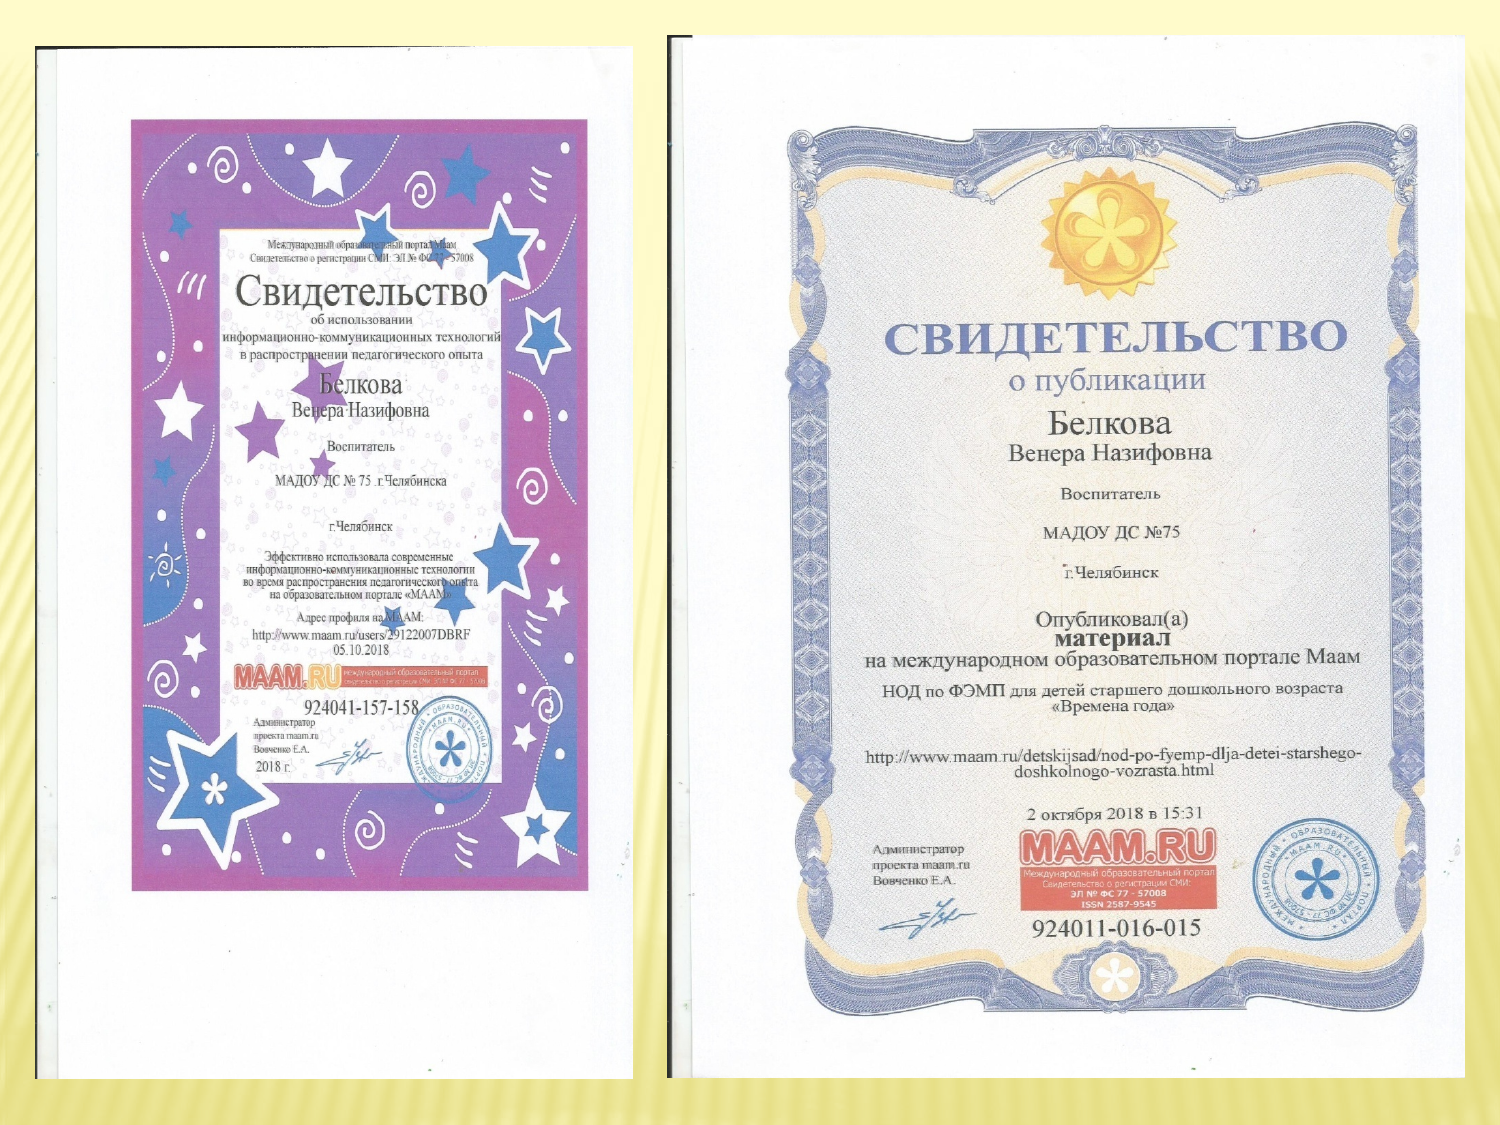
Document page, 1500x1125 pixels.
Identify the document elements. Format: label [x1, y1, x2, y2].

picture [34, 46, 633, 1079]
picture [667, 34, 1466, 1079]
